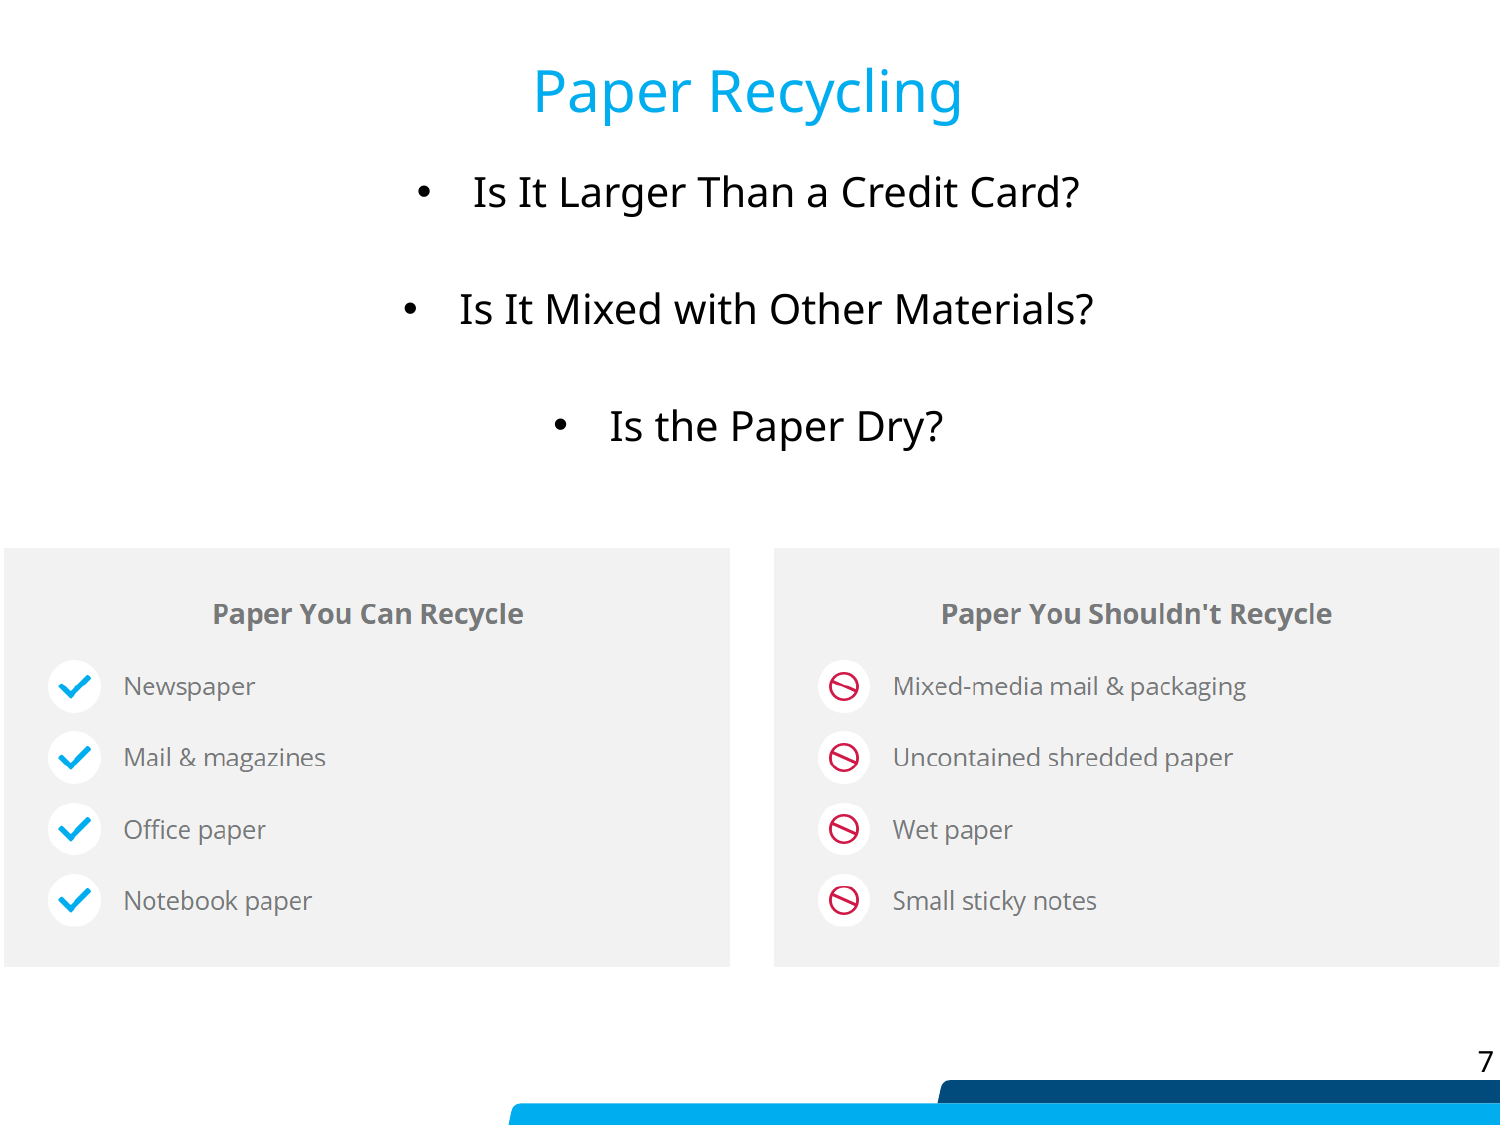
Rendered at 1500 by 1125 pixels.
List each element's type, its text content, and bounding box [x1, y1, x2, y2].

picture [0, 524, 1500, 967]
list Is It Larger Than a Credit Card? Is It Mixed with Other Materials? Is the Paper Dry? [110, 158, 1386, 522]
title Paper Recycling [110, 46, 1386, 133]
